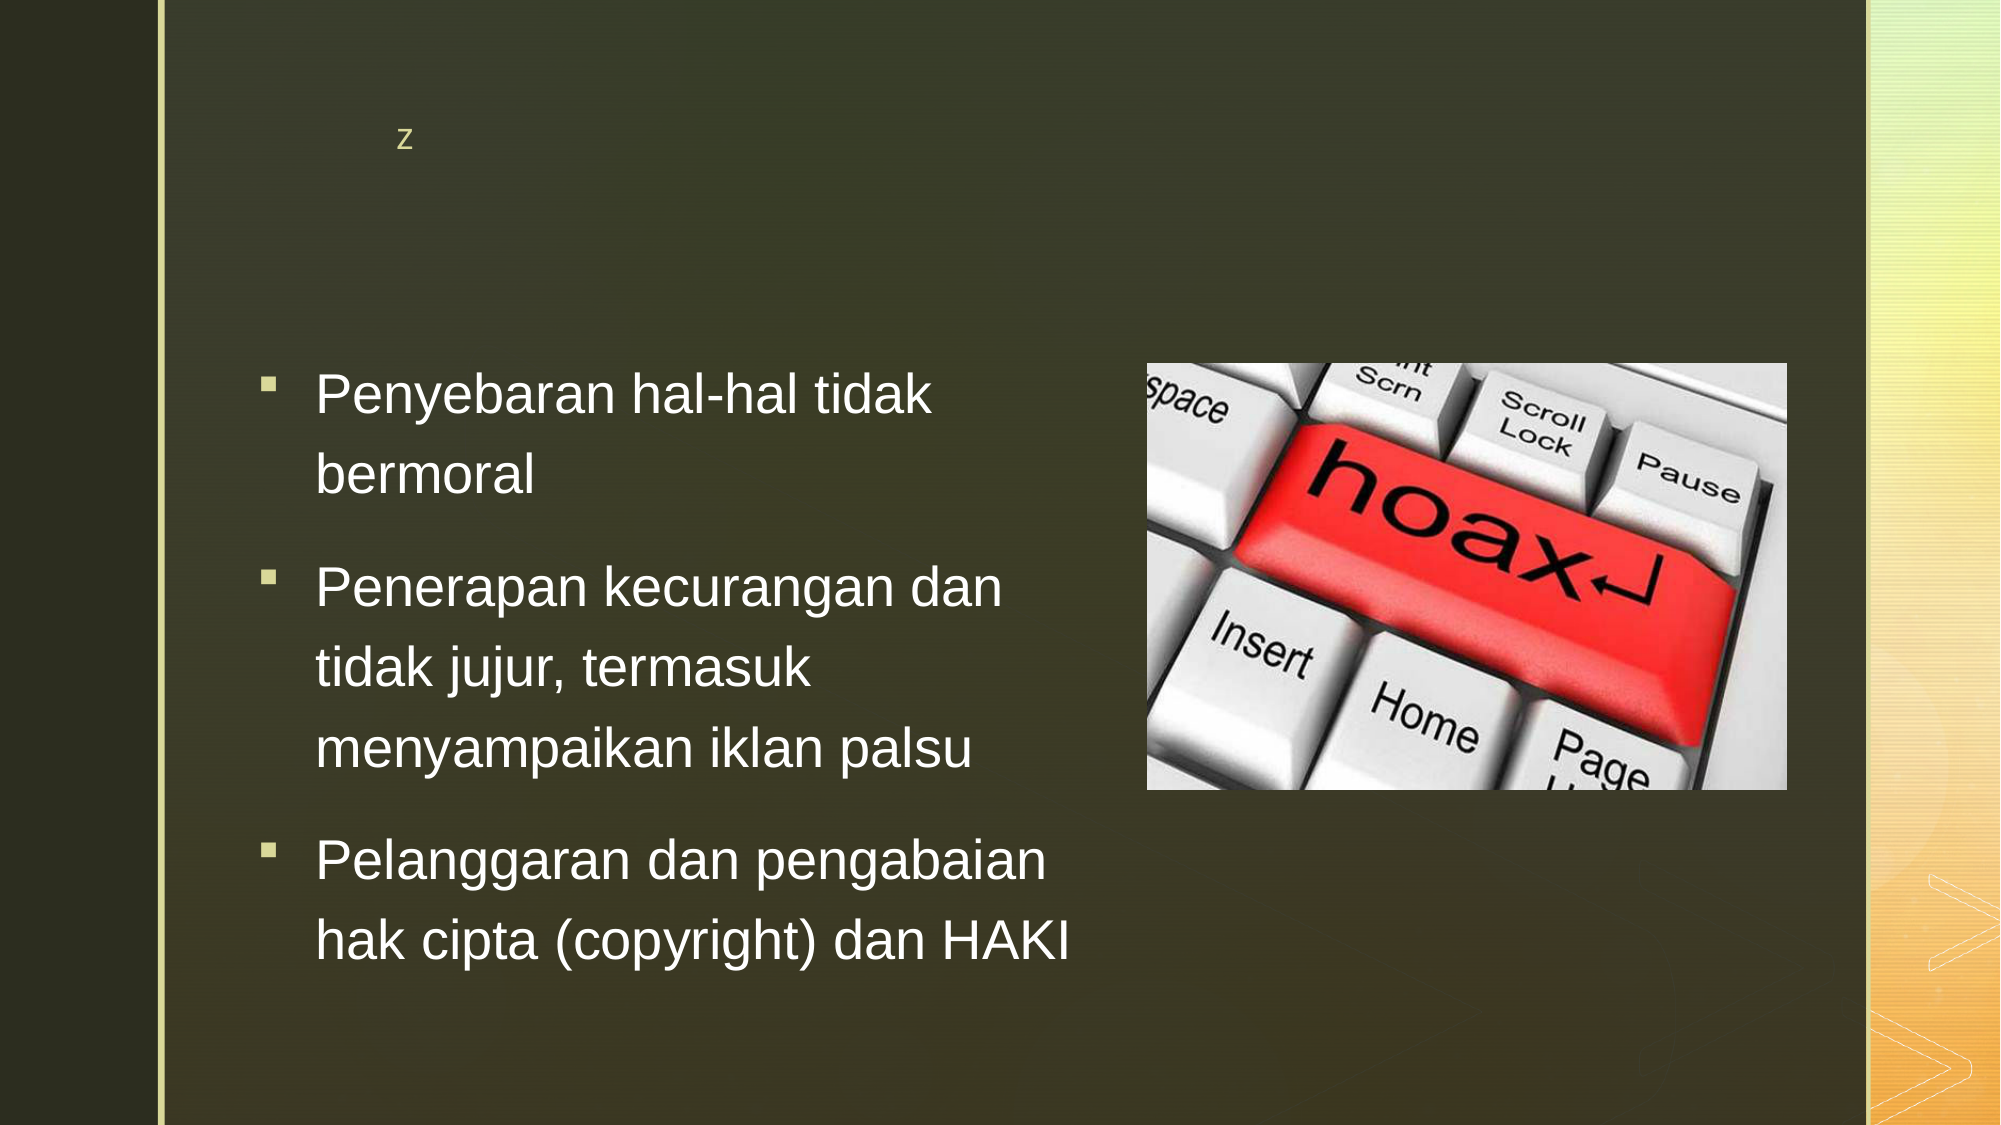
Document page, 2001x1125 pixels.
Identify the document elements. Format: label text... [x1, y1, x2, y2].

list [1146, 363, 1787, 790]
picture [1871, 0, 2001, 1125]
list Penyebaran hal-hal tidak bermoral Penerapan kecurangan dan tidak jujur, termasuk menyampaikan iklan palsu Pelanggaran dan pengabaian hak cipta (copyright) dan HAKI [242, 336, 1098, 993]
